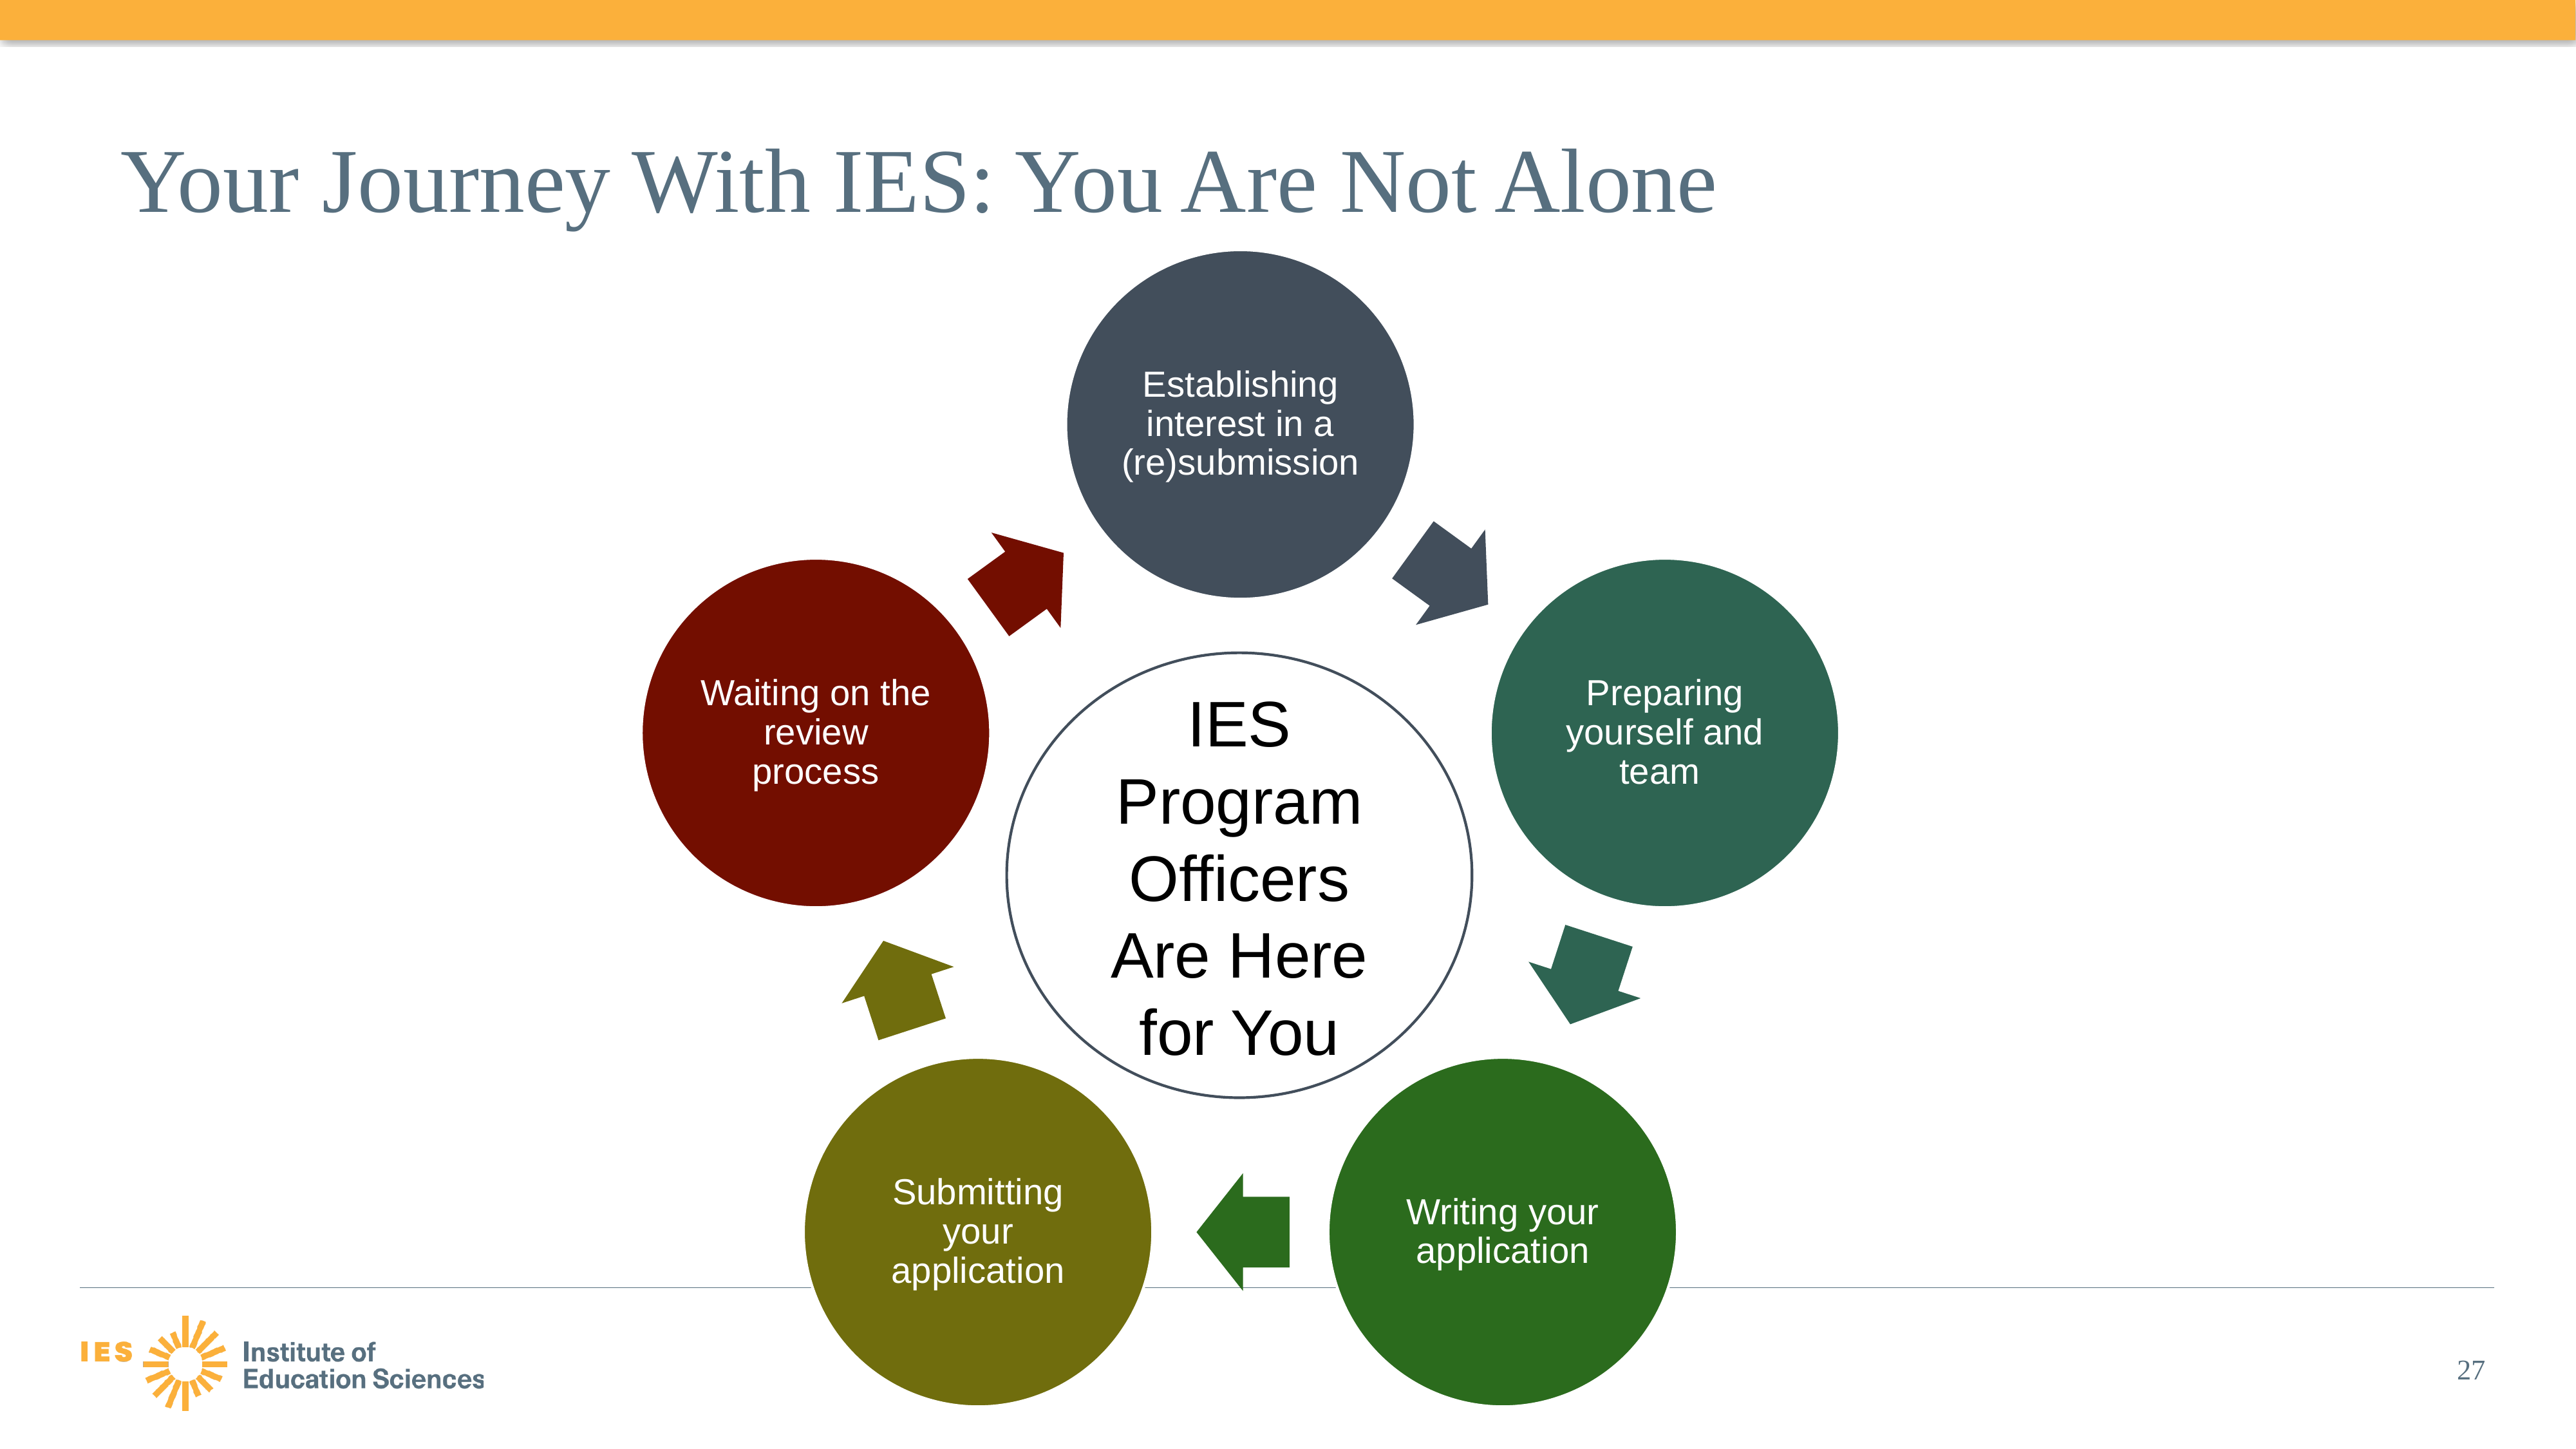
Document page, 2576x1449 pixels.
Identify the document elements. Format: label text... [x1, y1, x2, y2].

slide_number 27 [2394, 1329, 2496, 1407]
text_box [361, 249, 2120, 1408]
title Your Journey With IES: You Are Not Alone [120, 120, 2455, 250]
